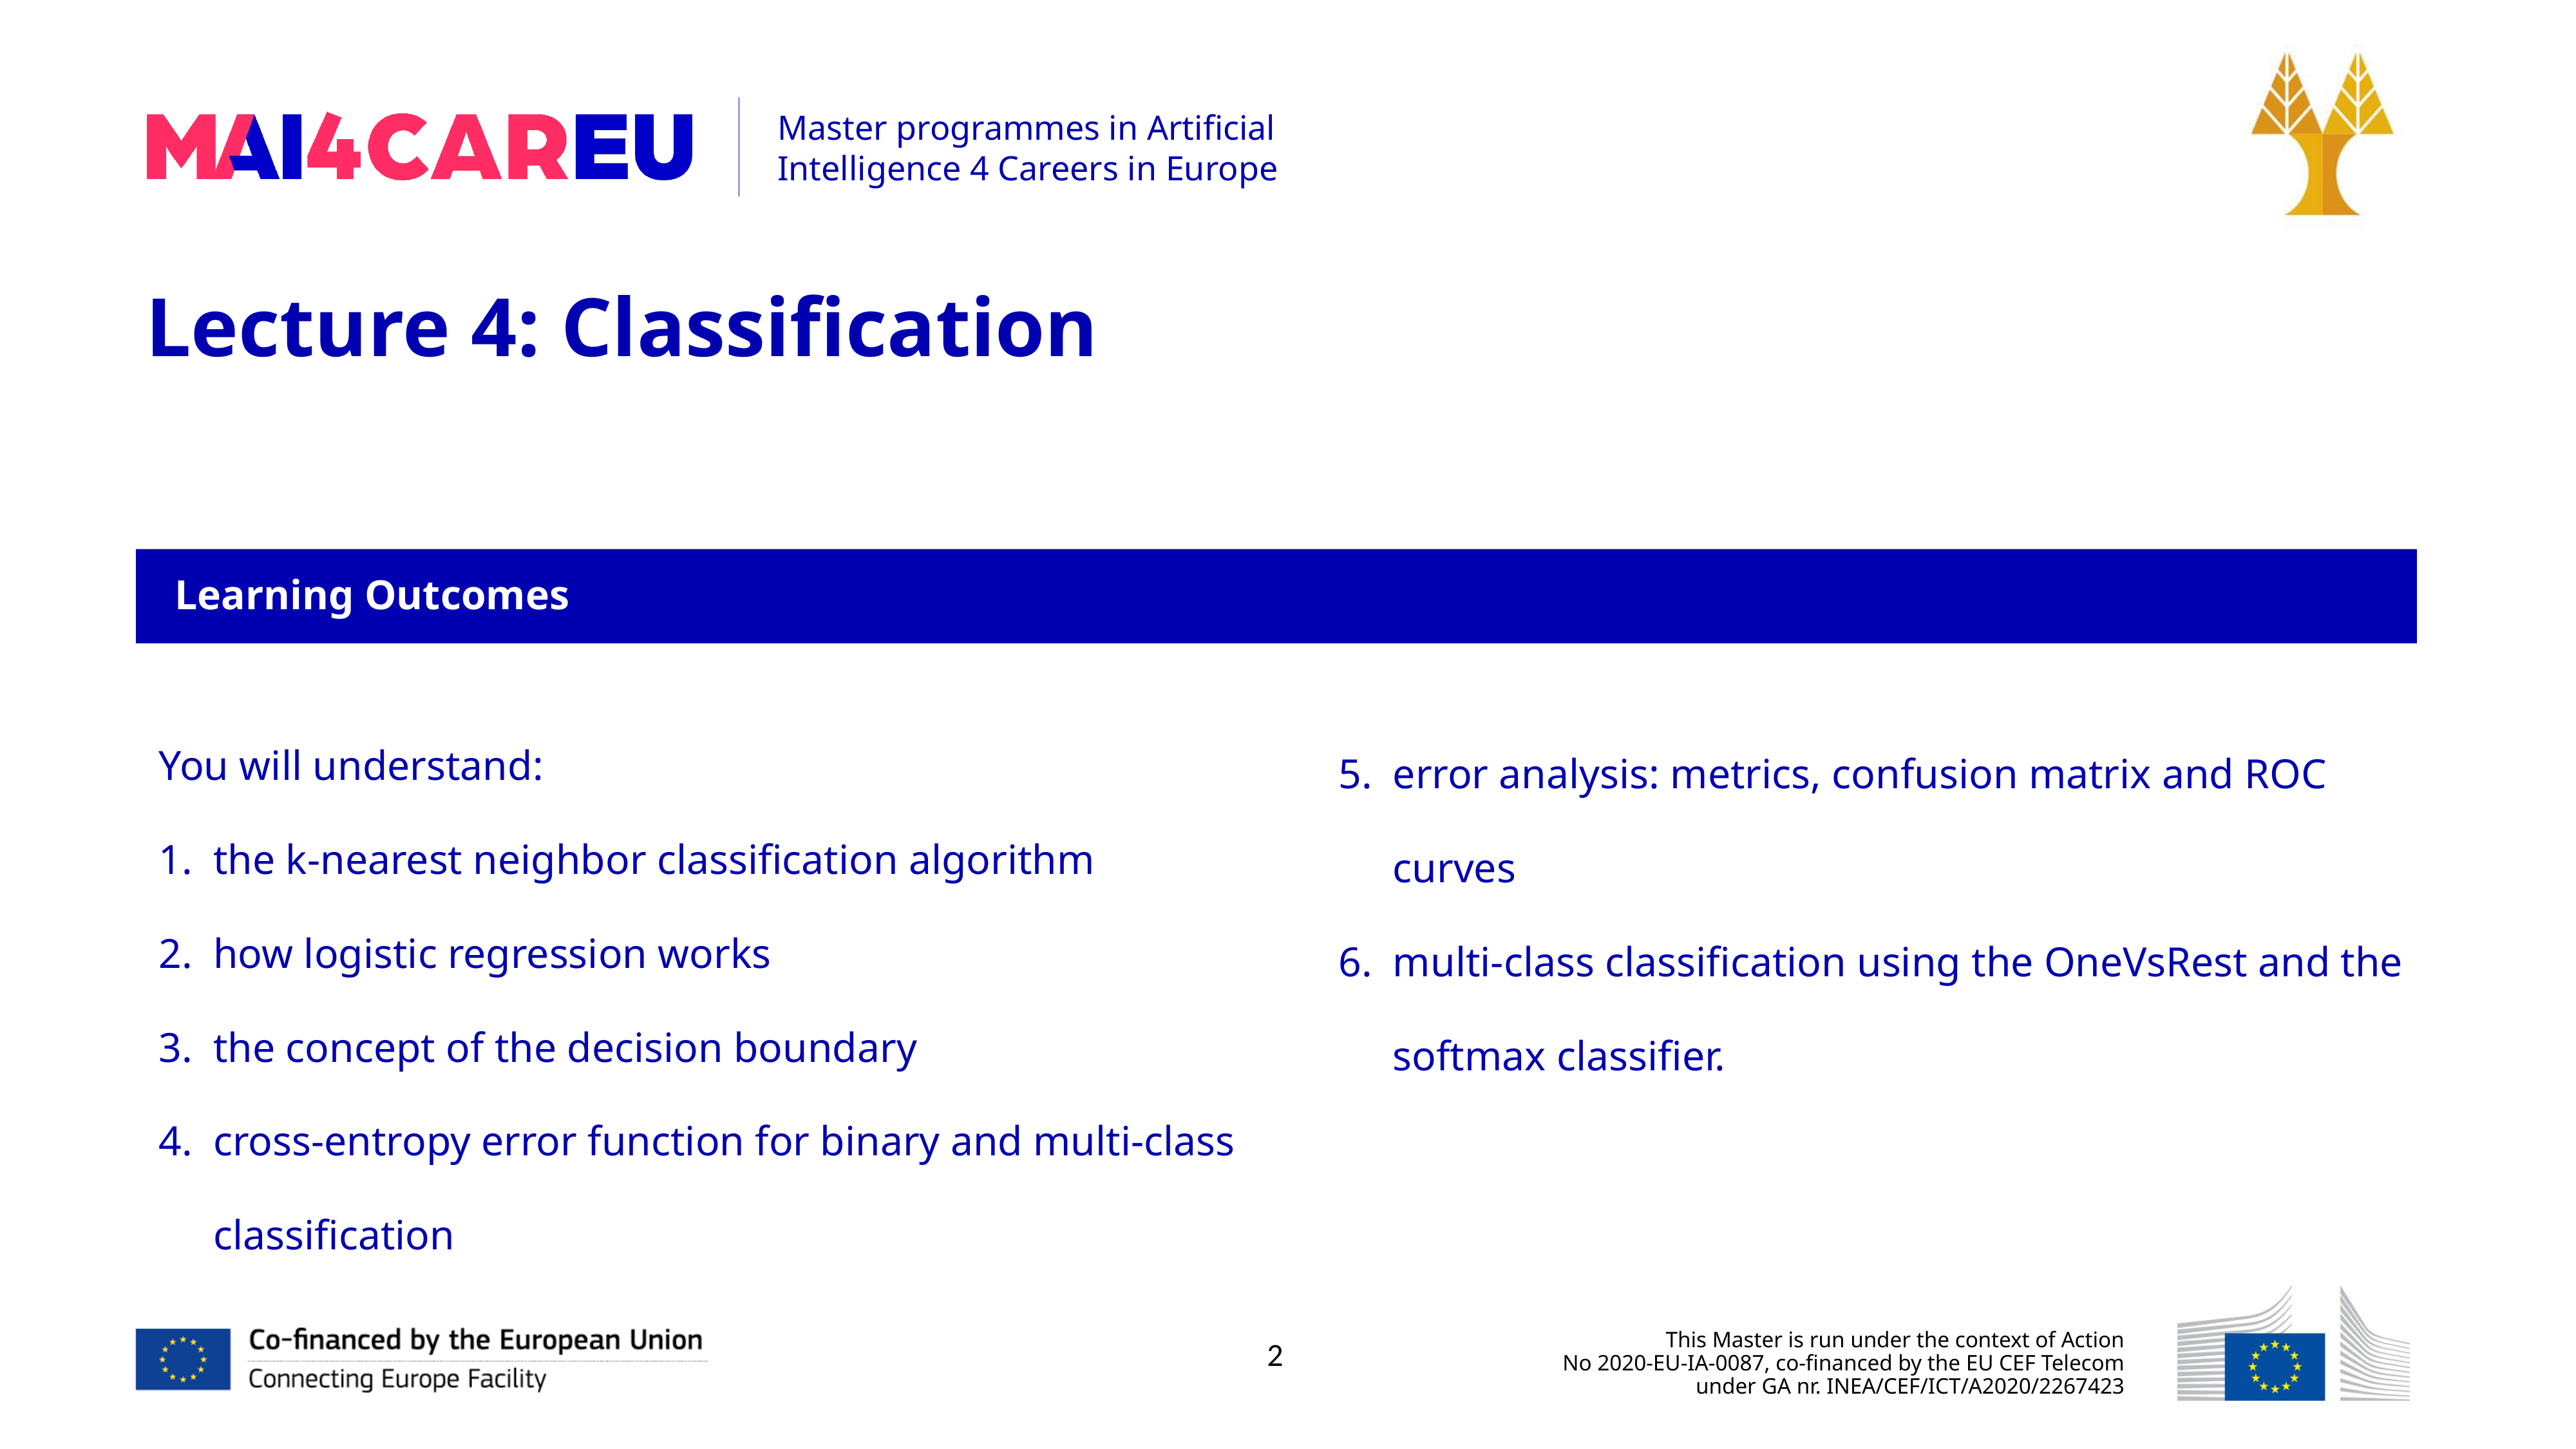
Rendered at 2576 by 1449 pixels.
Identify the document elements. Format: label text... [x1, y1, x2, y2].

text_box You will understand: the k-nearest neighbor classification algorithm how logistic regression works the concept of the decision boundary cross-entropy error function for binary and multi-class classification [149, 689, 1288, 1274]
list Lecture 4: Classification [136, 274, 2417, 495]
slide_number 2 [1222, 1314, 1329, 1392]
text_box Learning Outcomes [136, 549, 2417, 643]
text_box [136, 676, 2417, 1261]
picture [2216, 38, 2417, 238]
picture [147, 111, 692, 180]
text_box error analysis: metrics, confusion matrix and ROC curves multi-class classification using the OneVsRest and the softmax classifier. [1329, 697, 2417, 1283]
picture [2177, 1285, 2410, 1401]
picture [124, 1319, 713, 1399]
